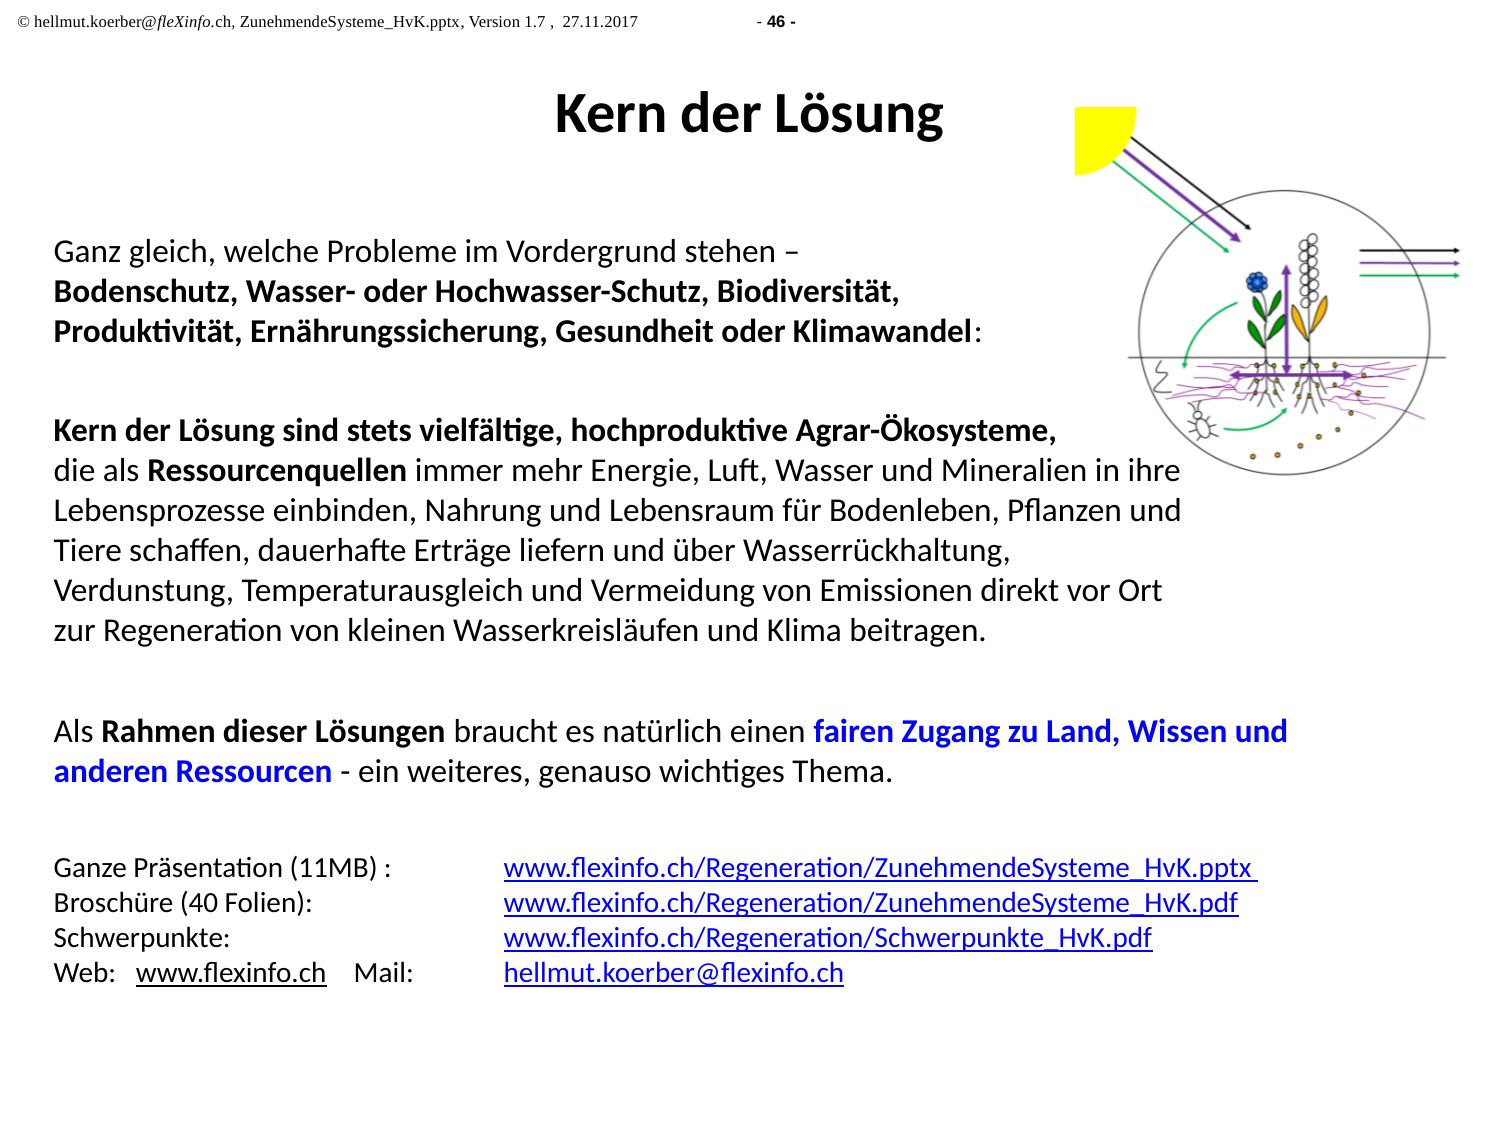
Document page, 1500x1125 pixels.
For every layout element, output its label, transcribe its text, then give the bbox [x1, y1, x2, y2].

text_box Ganz gleich, welche Probleme im Vordergrund stehen – Bodenschutz, Wasser- oder Hochwasser-Schutz, Biodiversität, Produktivität, Ernährungssicherung, Gesundheit oder Klimawandel: [38, 221, 1008, 356]
text_box Kern der Lösung sind stets vielfältige, hochproduktive Agrar-Ökosysteme, die als Ressourcenquellen immer mehr Energie, Luft, Wasser und Mineralien in ihre Lebensprozesse einbinden, Nahrung und Lebensraum für Bodenleben, Pflanzen und Tiere schaffen, dauerhafte Erträge liefern und über Wasserrückhaltung, Verdunstung, Temperaturausgleich und Vermeidung von Emissionen direkt vor Ort zur Regeneration von kleinen Wasserkreisläufen und Klima beitragen. [38, 401, 1213, 656]
text_box Ganze Präsentation (11MB) : www.flexinfo.ch/Regeneration/ZunehmendeSysteme_HvK.pptx Broschüre (40 Folien): www.flexinfo.ch/Regeneration/ZunehmendeSysteme_HvK.pdf Schwerpunkte: www.flexinfo.ch/Regeneration/Schwerpunkte_HvK.pdf Web: www.flexinfo.ch Mail: hellmut.koerber@flexinfo.ch [38, 841, 1429, 996]
picture [1075, 106, 1500, 541]
text_box Als Rahmen dieser Lösungen braucht es natürlich einen fairen Zugang zu Land, Wissen und anderen Ressourcen - ein weiteres, genauso wichtiges Thema. [38, 701, 1389, 797]
title Kern der Lösung [75, 56, 1425, 162]
